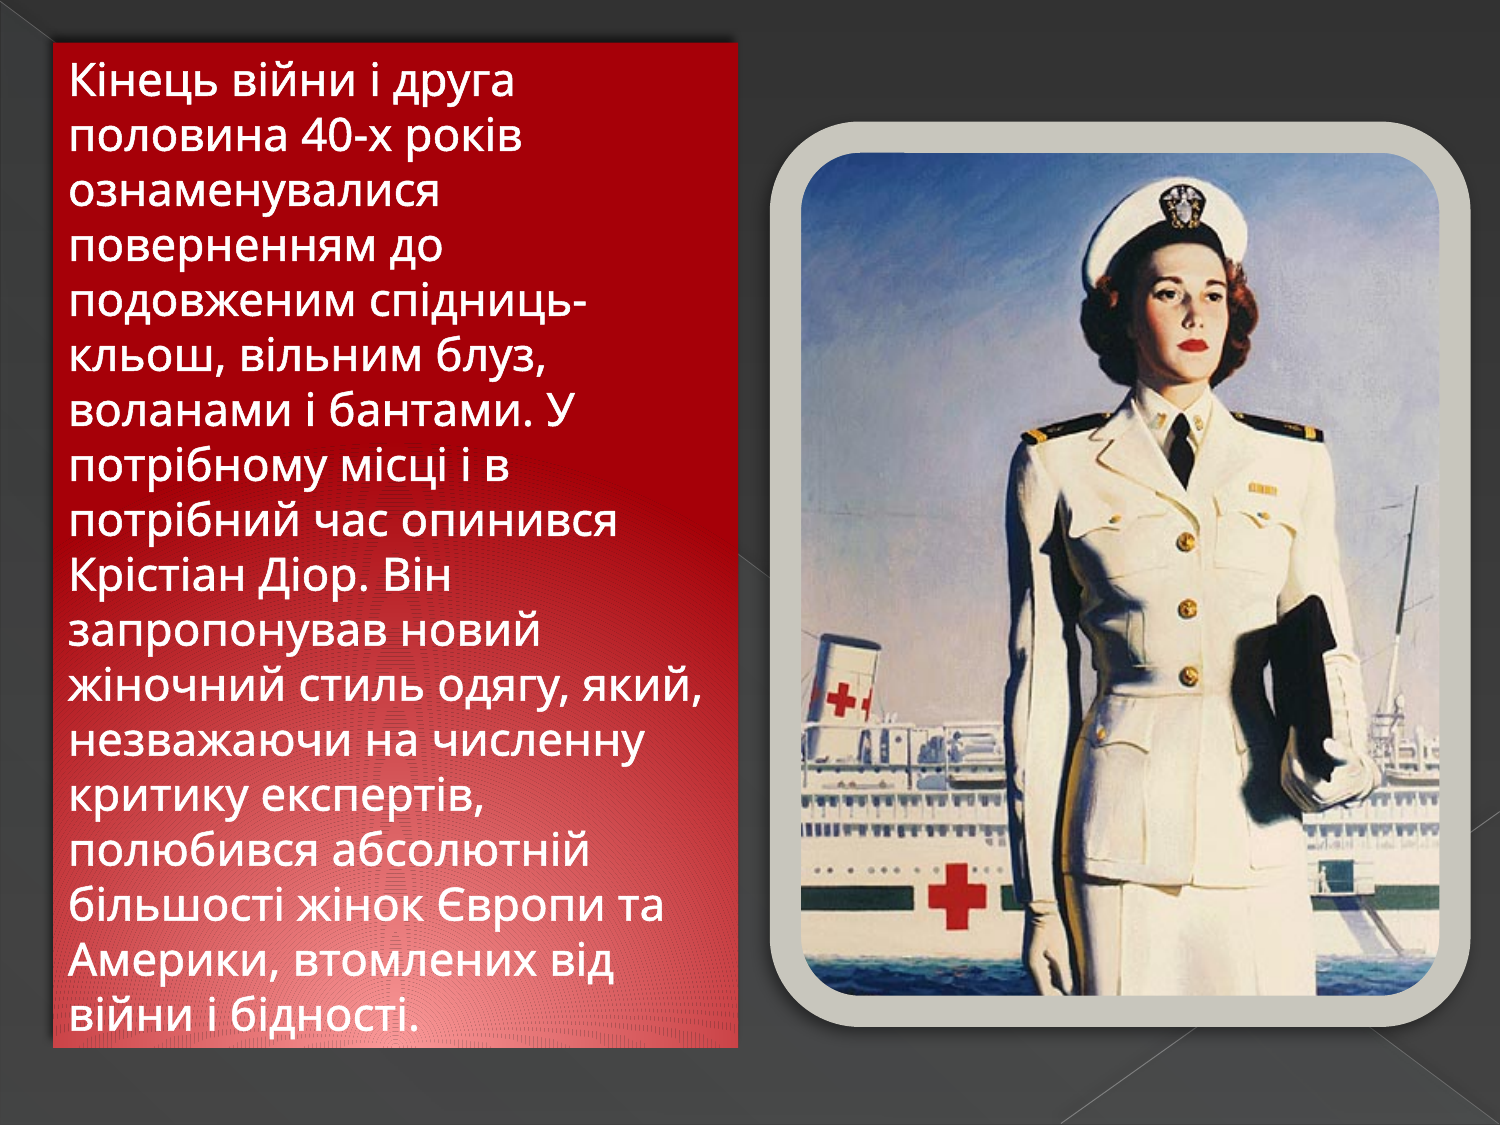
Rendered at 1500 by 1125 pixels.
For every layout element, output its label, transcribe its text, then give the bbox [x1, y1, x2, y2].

picture [785, 136, 1456, 1012]
text_box Кінець війни і друга половина 40-х років ознаменувалися поверненням до подовженим спідниць-кльош, вільним блуз, воланами і бантами. У потрібному місці і в потрібний час опинився Крістіан Діор. Він запропонував новий жіночний стиль одягу, який, незважаючи на численну критику експертів, полюбився абсолютній більшості жінок Європи та Америки, втомлених від війни і бідності. [53, 42, 739, 1048]
